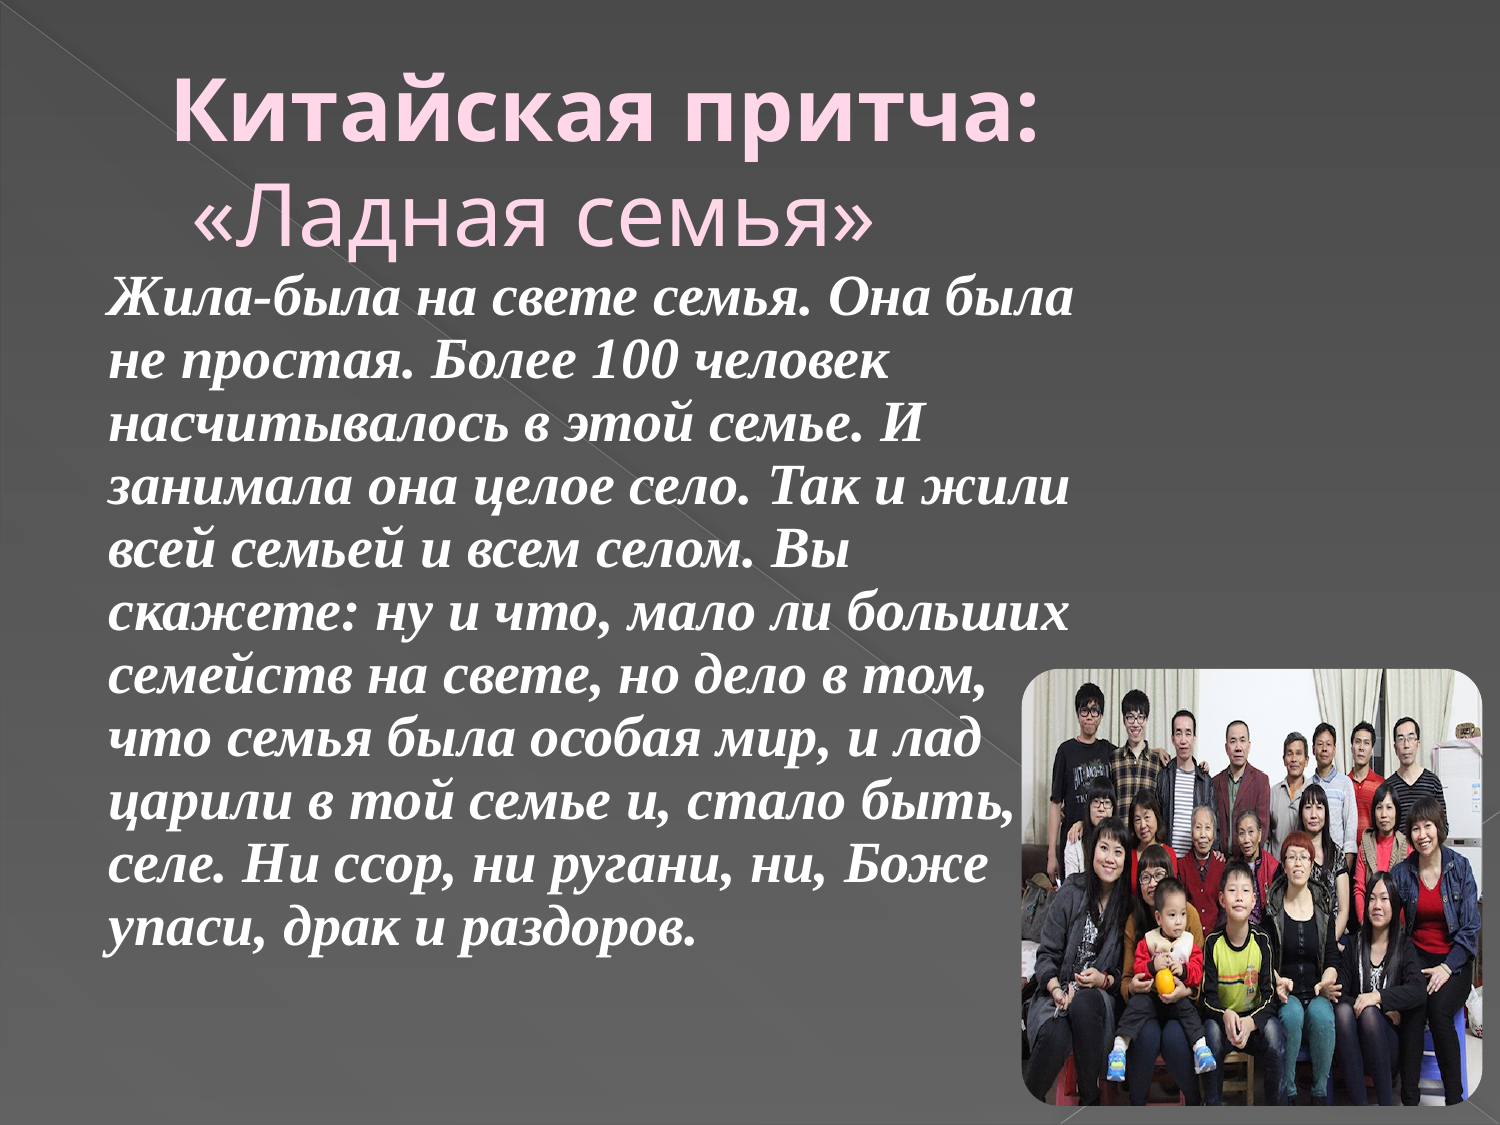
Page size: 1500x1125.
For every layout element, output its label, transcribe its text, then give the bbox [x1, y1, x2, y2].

title Китайская притча: «Ладная семья» [75, 43, 1425, 274]
picture [1021, 668, 1483, 1107]
text_box Жила-была на свете семья. Она была не простая. Более 100 человек насчитывалось в этой семье. И занимала она целое село. Так и жили всей семьей и всем селом. Вы скажете: ну и что, мало ли больших семейств на свете, но дело в том, что семья была особая мир, и лад царили в той семье и, стало быть, на селе. Ни ссор, ни ругани, ни, Боже упаси, драк и раздоров. [93, 257, 1114, 965]
